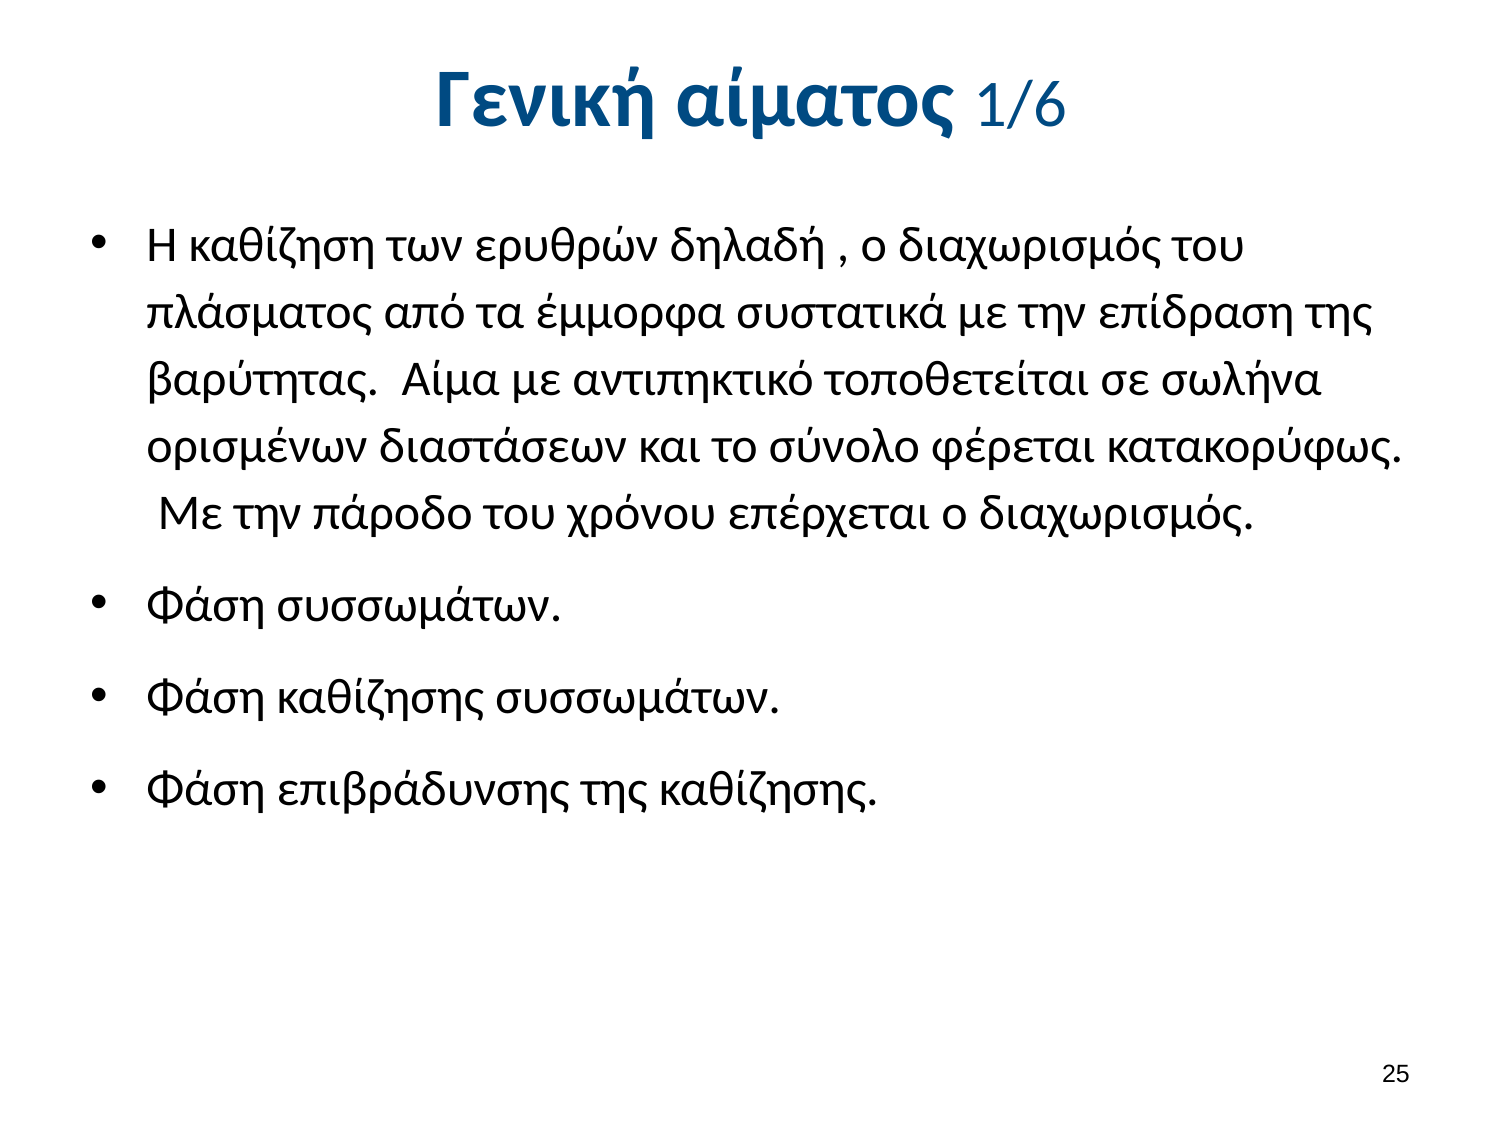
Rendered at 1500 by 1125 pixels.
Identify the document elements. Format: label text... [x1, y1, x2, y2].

slide_number 24 [1074, 1042, 1425, 1103]
title Γενική αίματος 1/6 [76, 19, 1427, 169]
list Η καθίζηση των ερυθρών δηλαδή , ο διαχωρισμός του πλάσματος από τα έμμορφα συστατικά με την επίδραση της βαρύτητας. Αίμα με αντιπηκτικό τοποθετείται σε σωλήνα ορισμένων διαστάσεων και το σύνολο φέρεται κατακορύφως. Με την πάροδο του χρόνου επέρχεται ο διαχωρισμός. Φάση συσσωμάτων. Φάση καθίζησης συσσωμάτων. Φάση επιβράδυνσης της καθίζησης. [75, 196, 1425, 1024]
